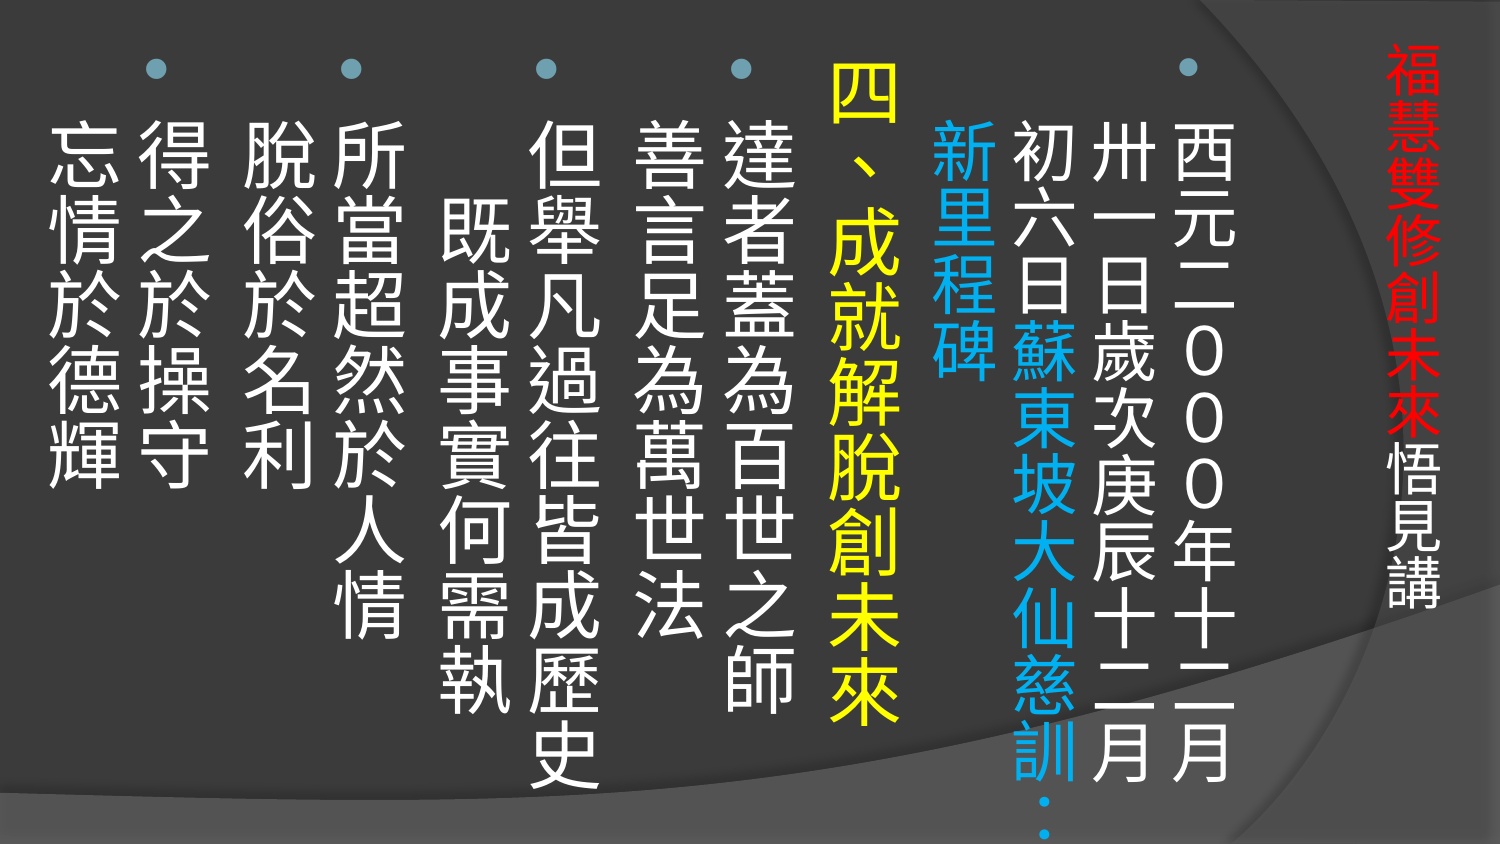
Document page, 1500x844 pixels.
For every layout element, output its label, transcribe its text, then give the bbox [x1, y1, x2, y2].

list 西元二０００年十二月卅一日歲次庚辰十二月初六日蘇東坡大仙慈訓：新里程碑 四、成就解脫創未來 達者蓋為百世之師 善言足為萬世法 但舉凡過往皆成歷史 既成事實何需執 所當超然於人情 脫俗於名利 得之於操守 忘情於德輝 [29, 33, 1329, 812]
title 福慧雙修創未來悟見講 [1352, 33, 1473, 824]
